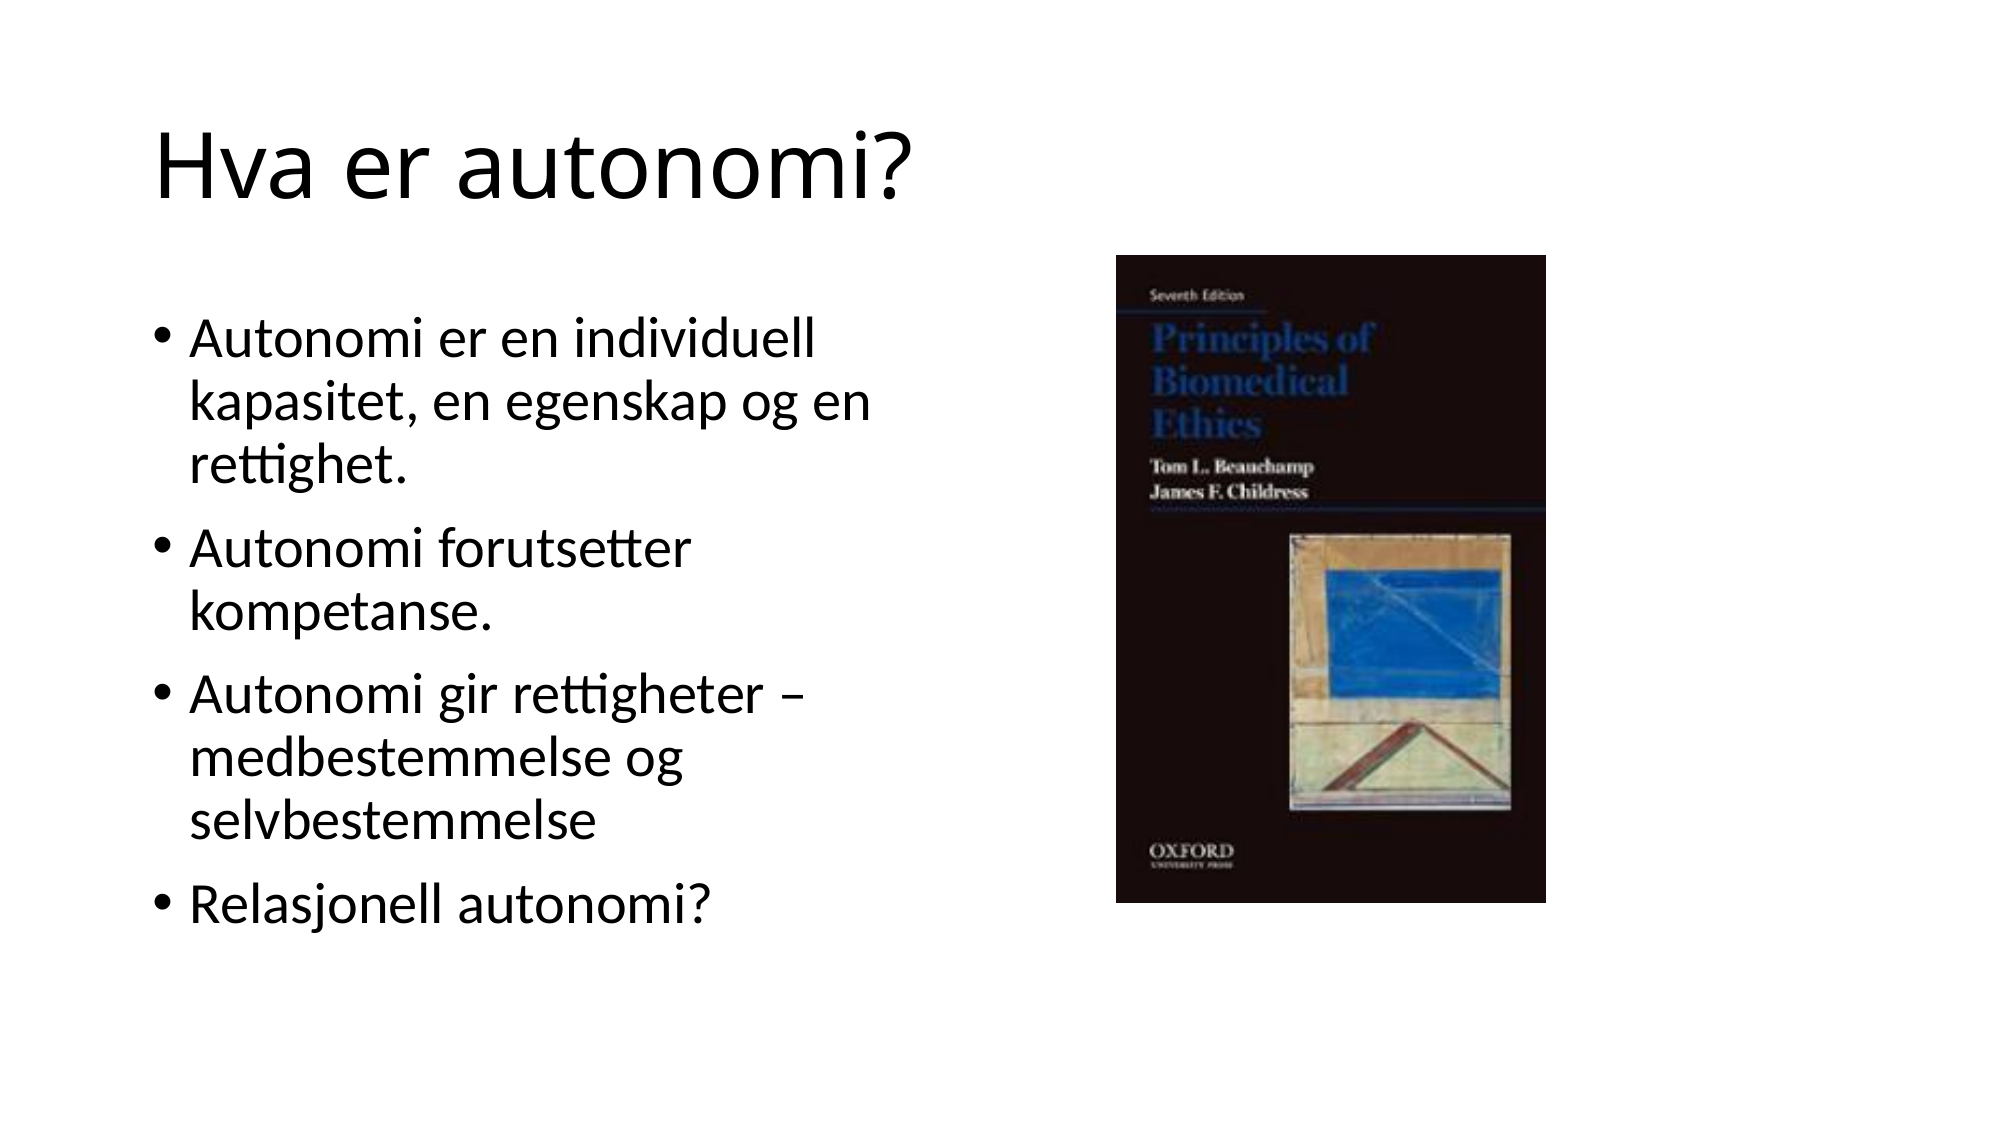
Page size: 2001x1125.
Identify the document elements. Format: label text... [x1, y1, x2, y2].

title Hva er autonomi? [137, 59, 1863, 278]
list Autonomi er en individuell kapasitet, en egenskap og en rettighet. Autonomi forutsetter kompetanse. Autonomi gir rettigheter – medbestemmelse og selvbestemmelse Relasjonell autonomi? [137, 299, 988, 1014]
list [1116, 255, 1546, 903]
